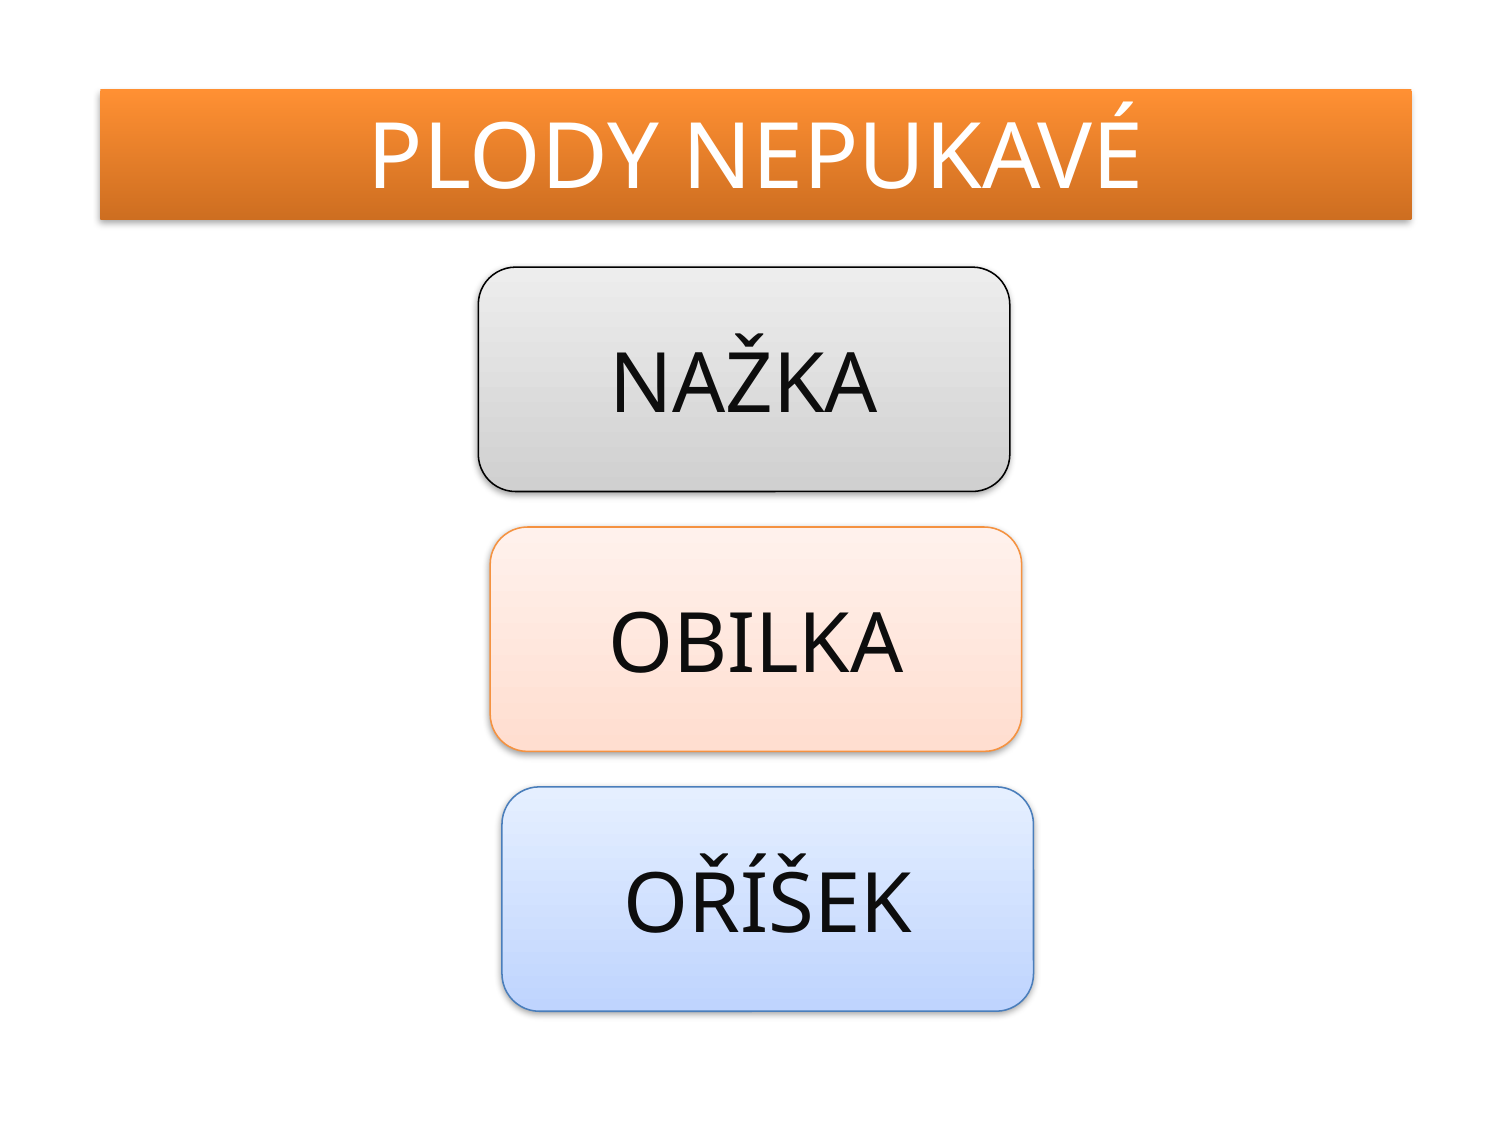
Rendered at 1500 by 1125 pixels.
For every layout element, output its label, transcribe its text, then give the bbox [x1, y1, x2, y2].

text_box PLODY NEPUKAVÉ [100, 89, 1412, 220]
text_box OBILKA [489, 526, 1023, 753]
text_box OŘÍŠEK [501, 786, 1035, 1013]
text_box NAŽKA [477, 266, 1011, 493]
